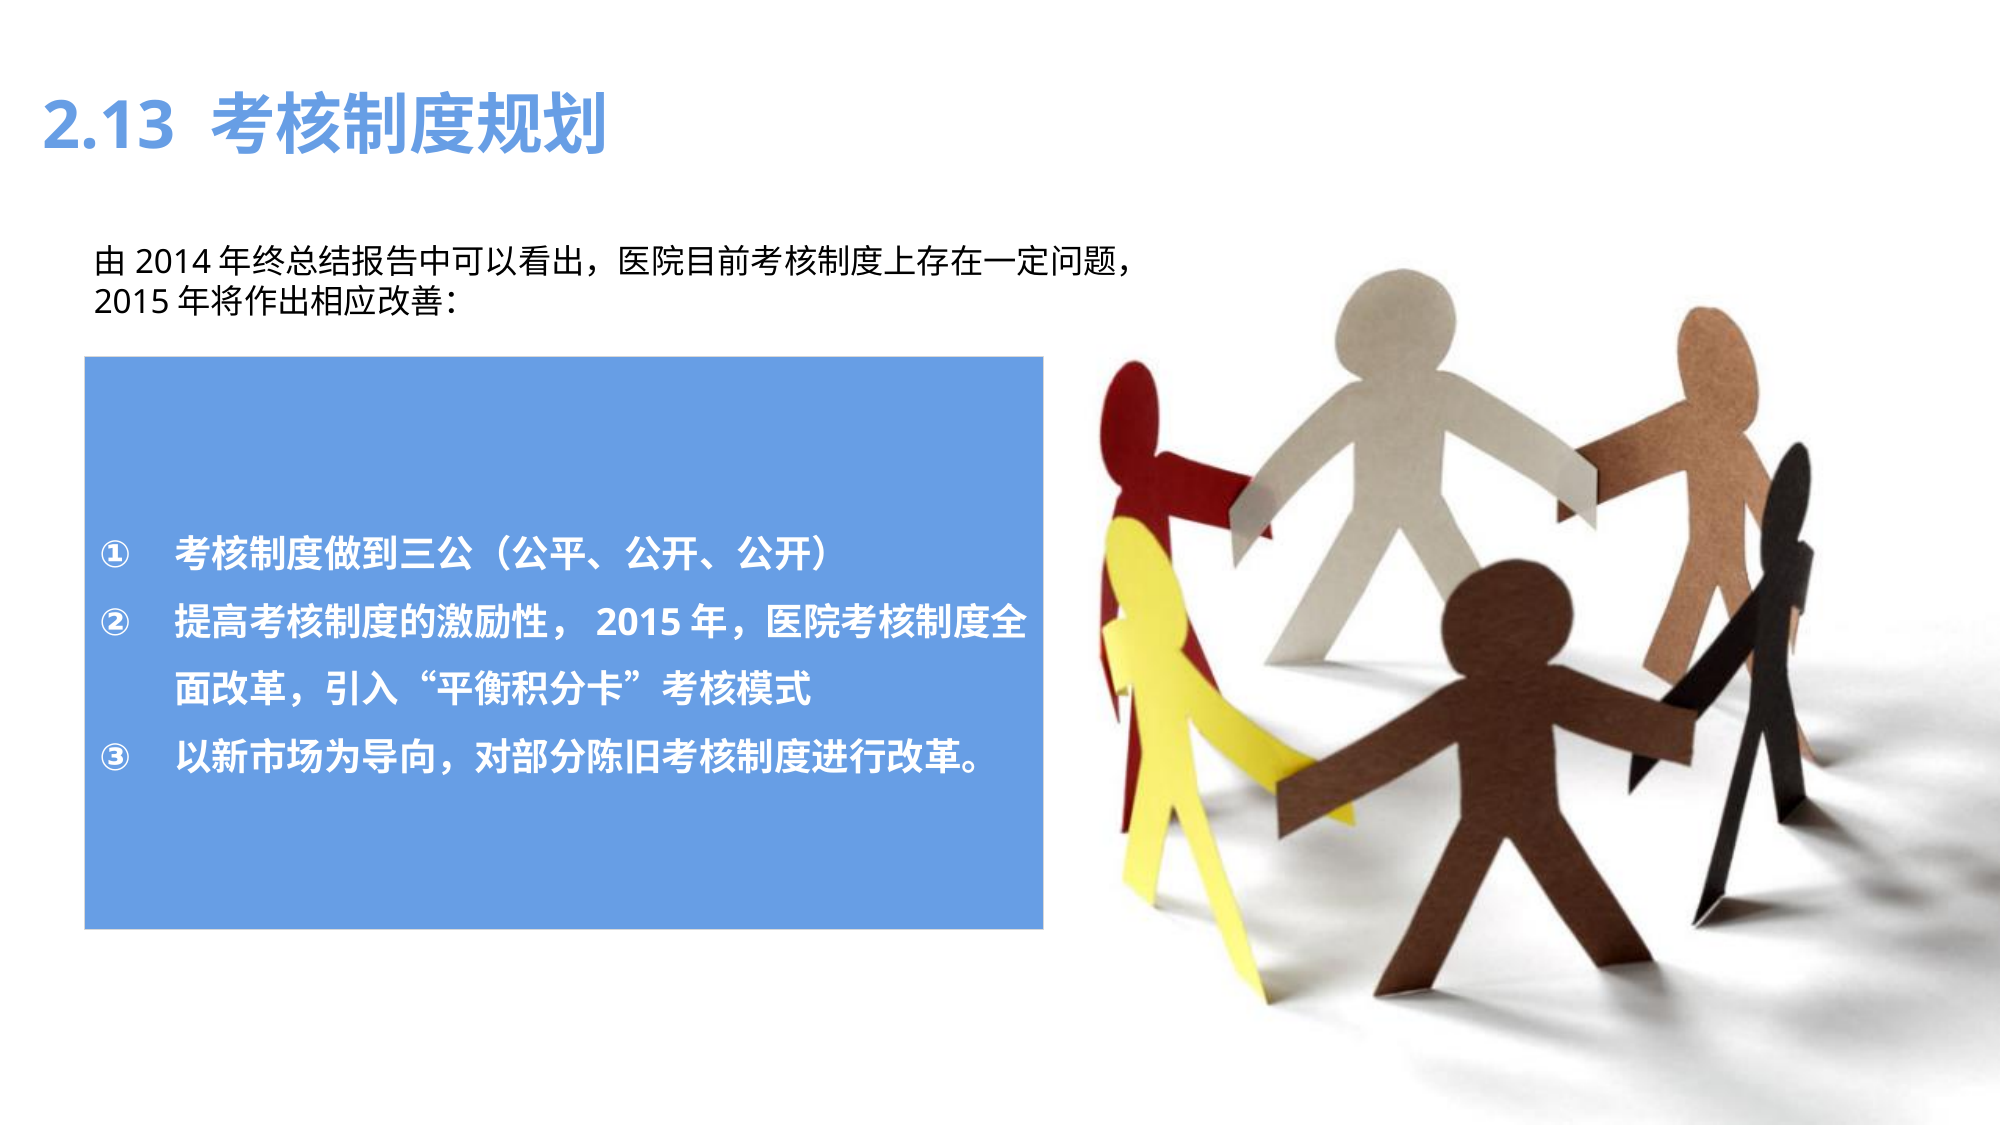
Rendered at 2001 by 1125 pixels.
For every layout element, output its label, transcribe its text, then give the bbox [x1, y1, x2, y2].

picture [897, 170, 2000, 1125]
text_box 由2014年终总结报告中可以看出，医院目前考核制度上存在一定问题， 2015年将作出相应改善： [78, 233, 897, 328]
text_box 考核制度做到三公（公平、公开、公开） 提高考核制度的激励性，2015年，医院考核制度全面改革，引入“平衡积分卡”考核模式 以新市场为导向，对部分陈旧考核制度进行改革。 [84, 356, 897, 930]
text_box 2.13 考核制度规划 [27, 74, 625, 170]
